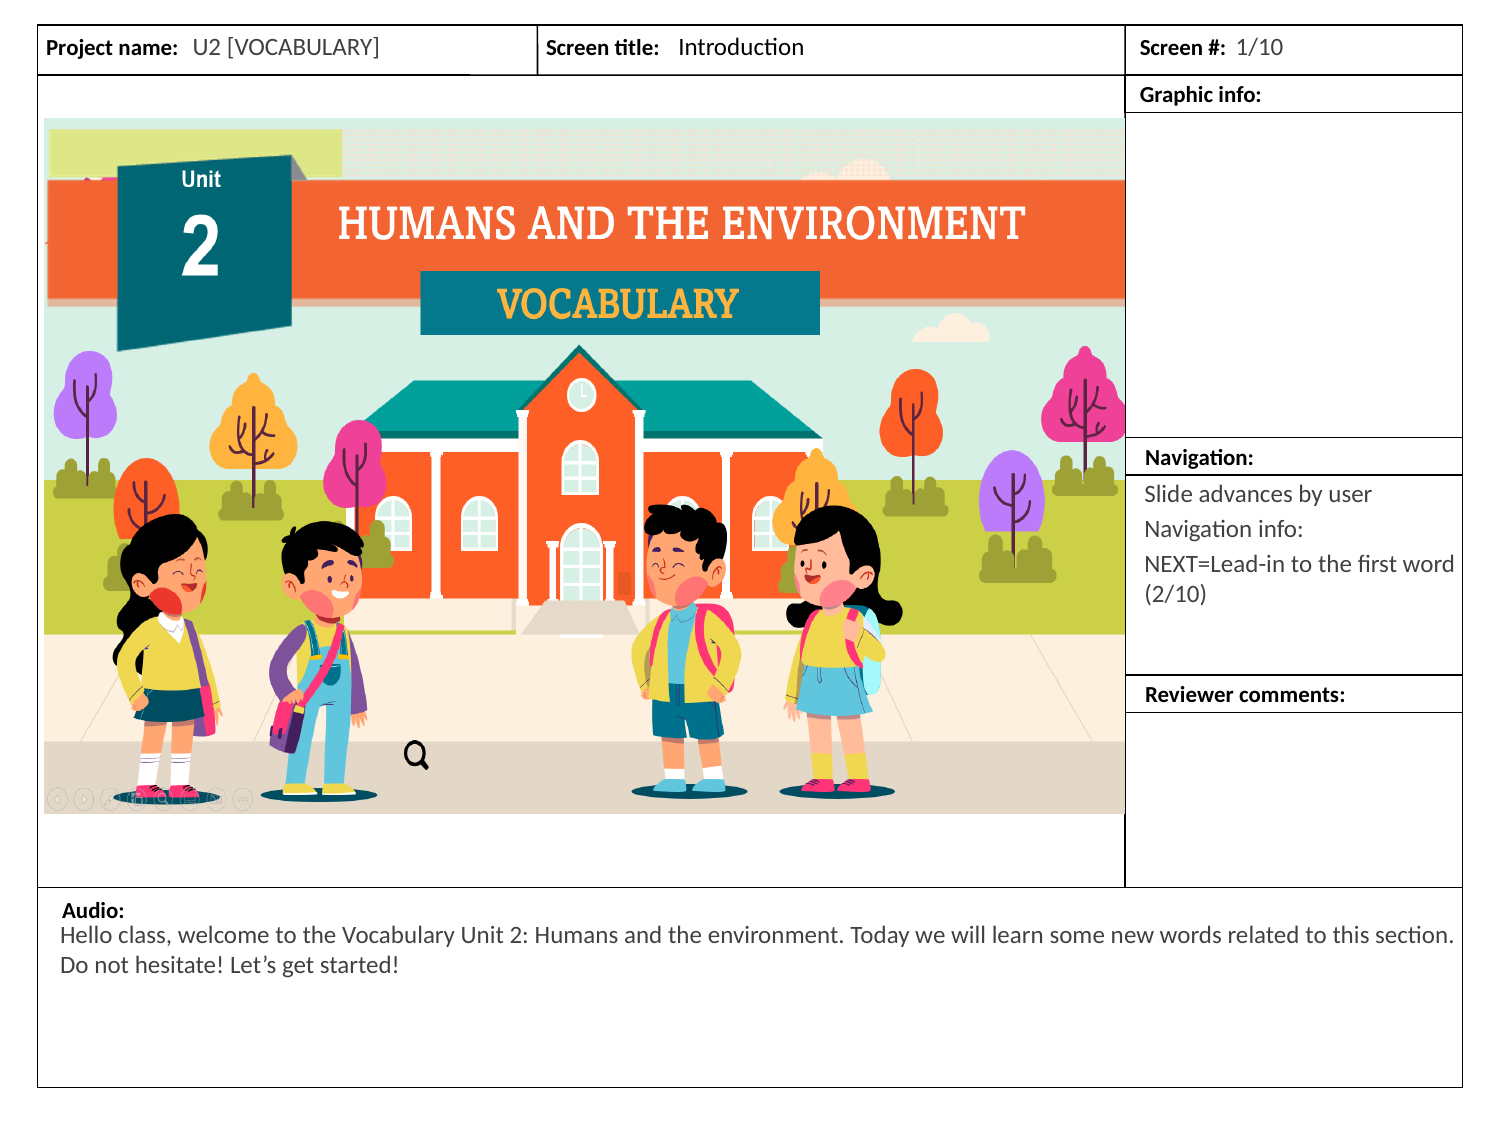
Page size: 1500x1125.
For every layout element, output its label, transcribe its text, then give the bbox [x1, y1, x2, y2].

picture [44, 118, 1126, 814]
list Introduction [663, 23, 1125, 74]
list Slide advances by user Navigation info: NEXT=Lead-in to the first word (2/10) [1130, 470, 1475, 684]
list U2 [VOCABULARY] [177, 23, 541, 74]
list Hello class, welcome to the Vocabulary Unit 2: Humans and the environment. Today we will learn some new words related to this section. Do not hesitate! Let’s get started! [45, 910, 1479, 1093]
list 1/10 [1220, 23, 1453, 61]
